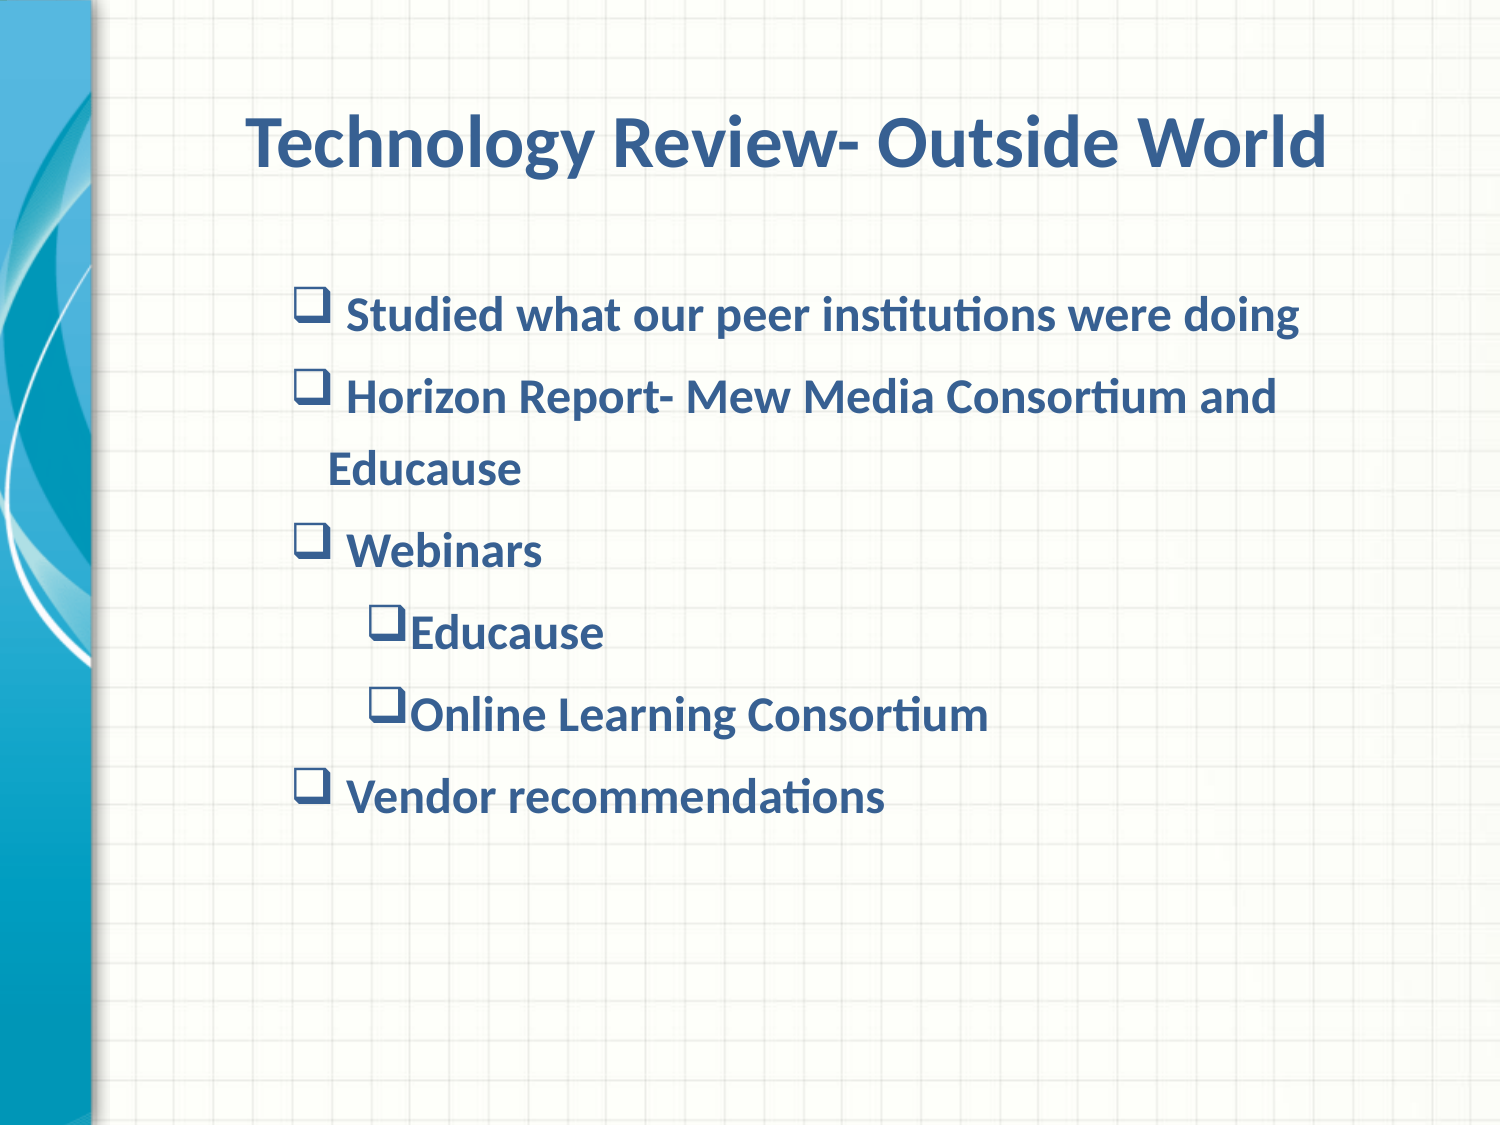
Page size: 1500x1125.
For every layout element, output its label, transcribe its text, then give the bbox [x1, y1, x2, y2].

list Studied what our peer institutions were doing Horizon Report- Mew Media Consortium and Educause Webinars Educause Online Learning Consortium Vendor recommendations [125, 261, 1450, 967]
picture [0, 0, 1500, 1125]
title Technology Review- Outside World [125, 44, 1450, 232]
